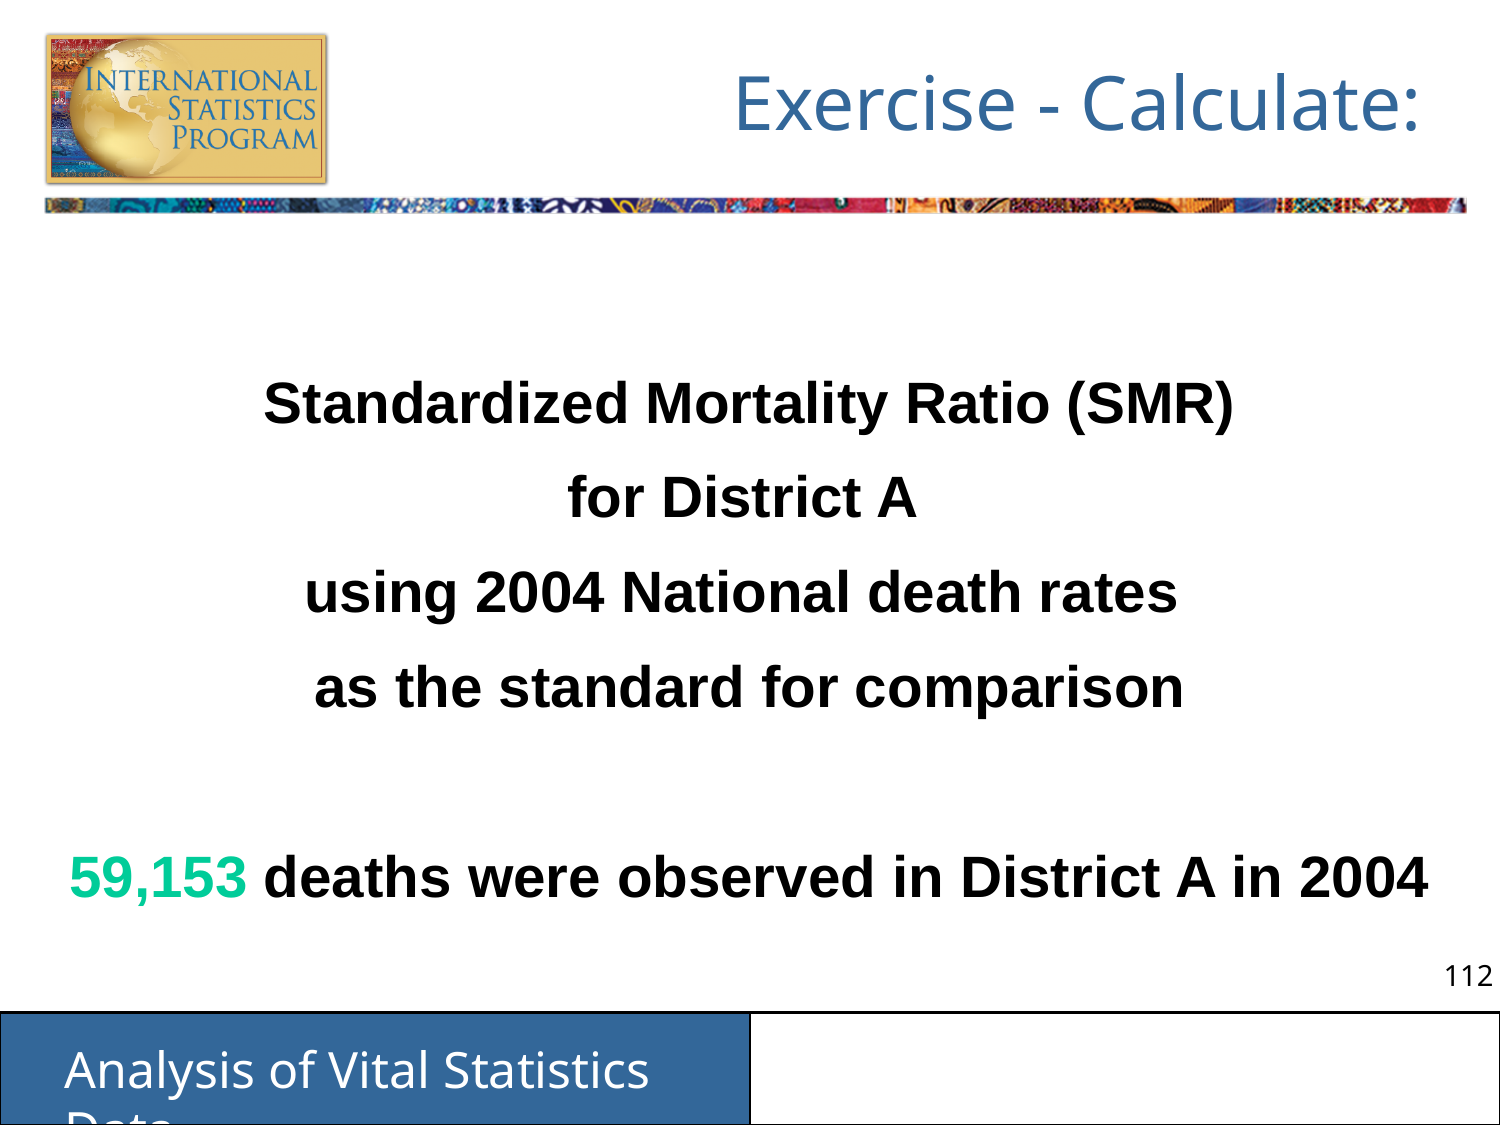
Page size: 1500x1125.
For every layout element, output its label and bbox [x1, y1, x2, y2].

picture [37, 24, 1481, 219]
list [0, 262, 1500, 1005]
title [62, 37, 1438, 175]
picture [73, 1116, 92, 1124]
picture [1, 1014, 749, 1124]
